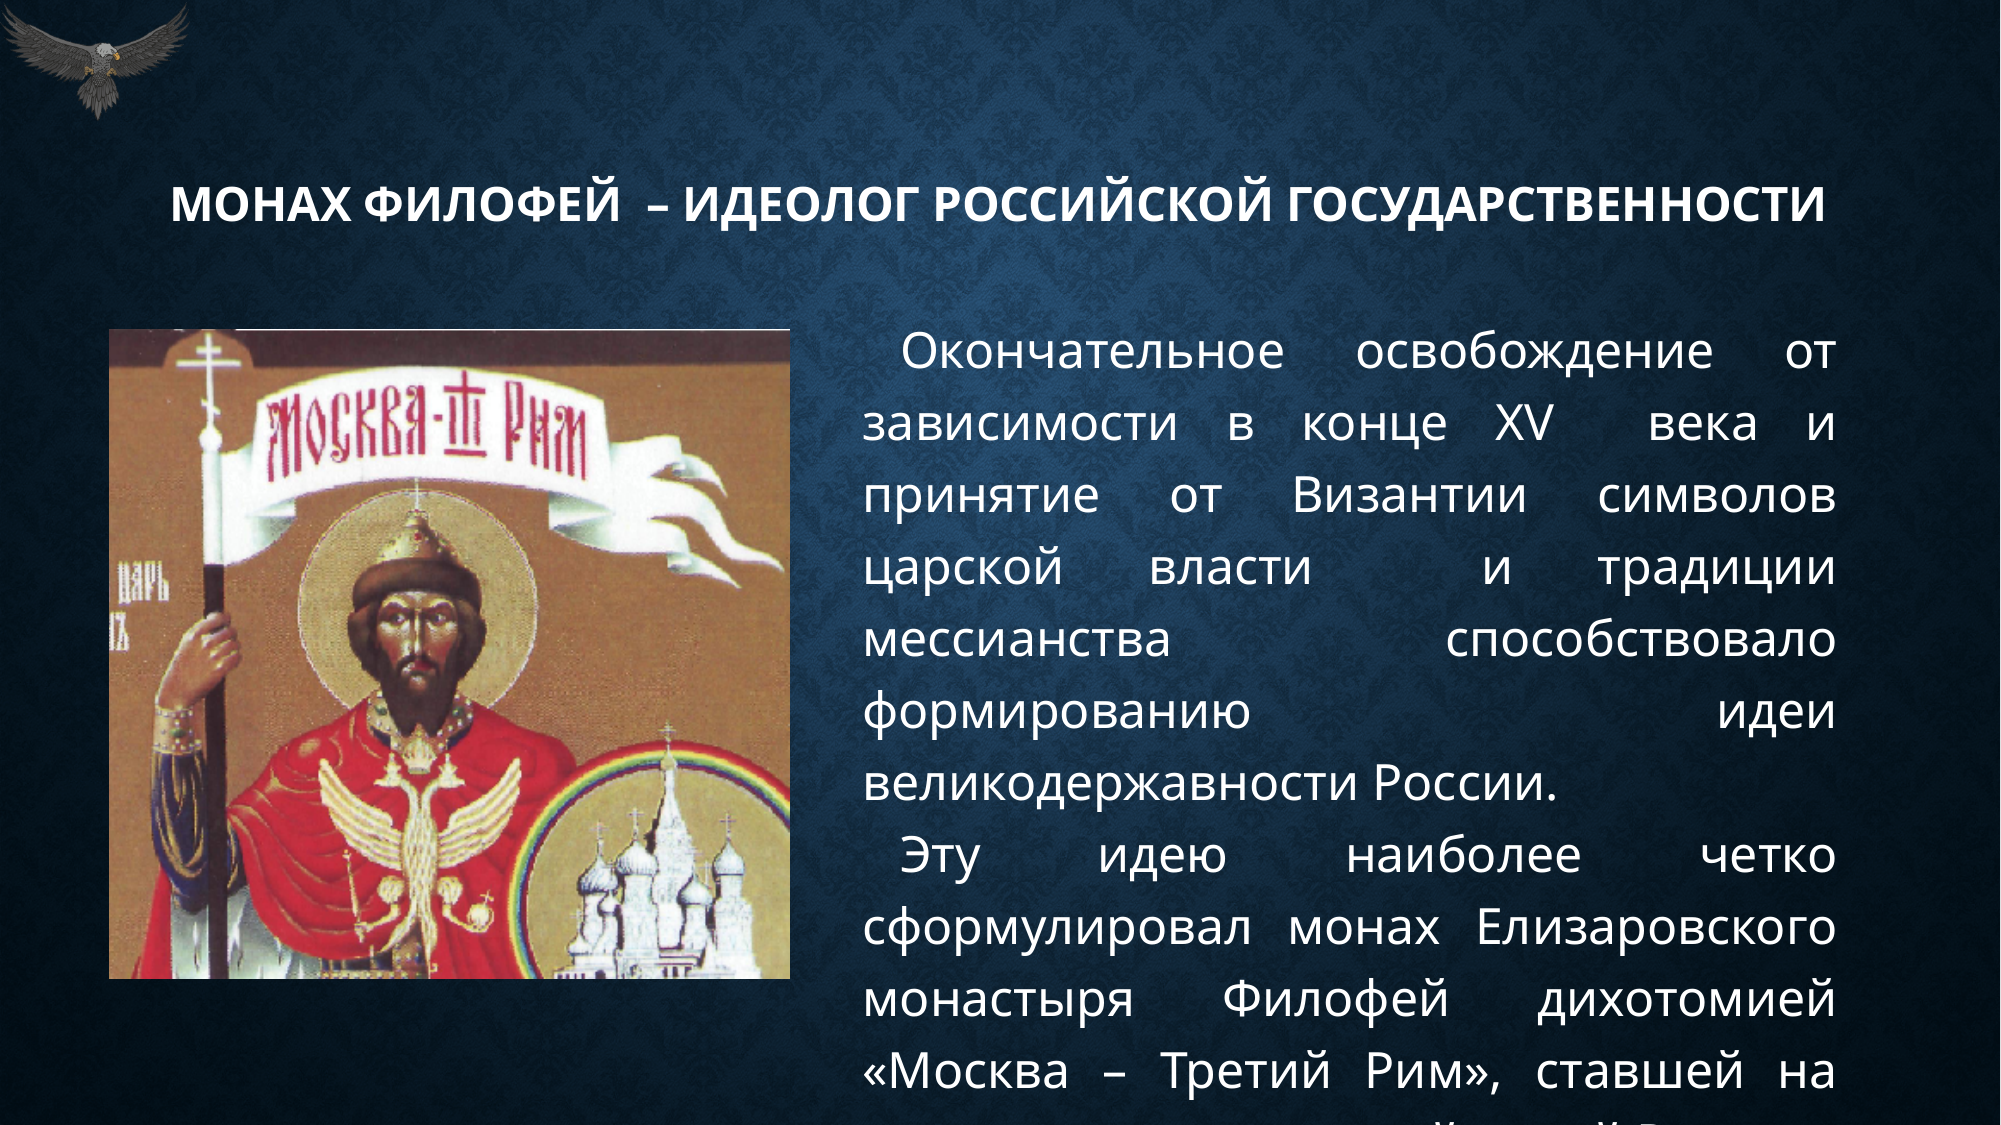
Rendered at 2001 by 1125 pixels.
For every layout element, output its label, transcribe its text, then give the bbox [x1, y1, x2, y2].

picture [0, 1, 191, 121]
title Монах Филофей – идеолог российской государственности [149, 99, 1849, 318]
list Окончательное освобождение от зависимости в конце XV века и принятие от Византии символов царской власти и традиции мессианства способствовало формированию идеи великодержавности России. Эту идею наиболее четко сформулировал монах Елизаровского монастыря Филофей дихотомией «Москва – Третий Рим», ставшей на столетия национальной идеей России. [810, 298, 1853, 1039]
picture [108, 328, 791, 980]
